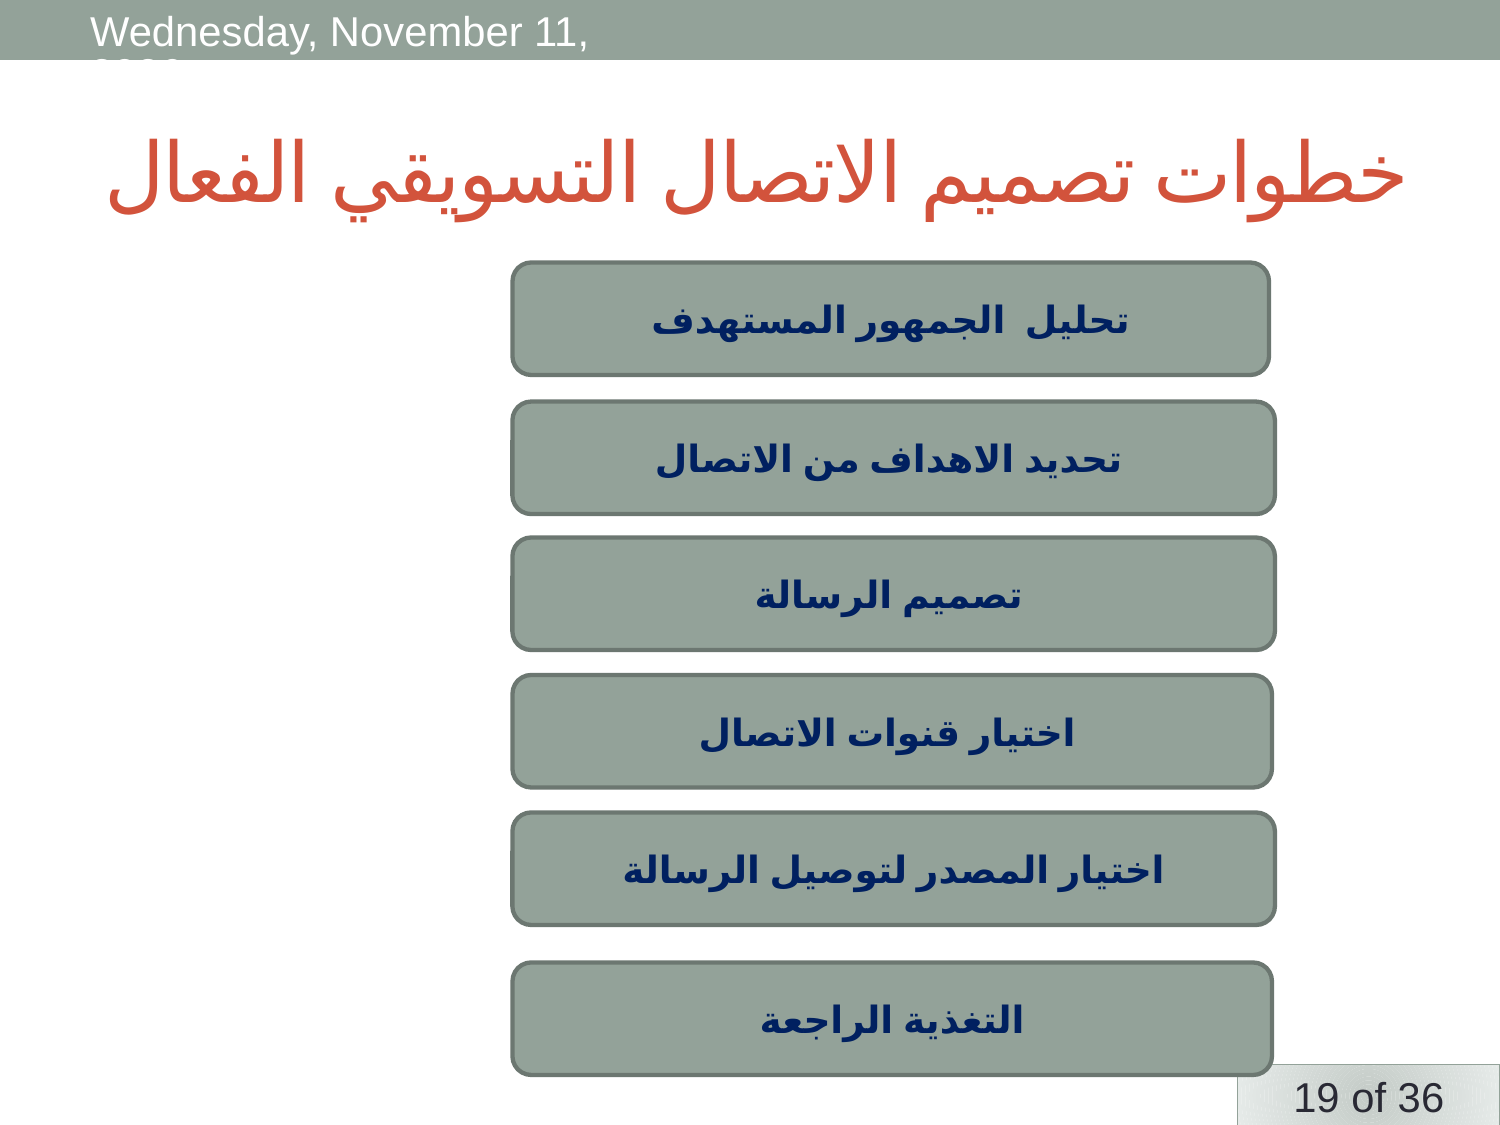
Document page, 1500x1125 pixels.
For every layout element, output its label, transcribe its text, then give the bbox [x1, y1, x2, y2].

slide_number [75, 3, 625, 57]
text_box اختيار قنوات الاتصال [510, 672, 1275, 790]
text_box تصميم الرسالة [510, 535, 1278, 653]
text_box اختيار المصدر لتوصيل الرسالة [510, 810, 1278, 928]
text_box تحليل الجمهور المستهدف [510, 260, 1272, 378]
title خطوات تصميم الاتصال التسويقي الفعال [75, 87, 1425, 250]
text_box تحديد الاهداف من الاتصال [510, 399, 1278, 517]
text_box التغذية الراجعة [510, 960, 1275, 1078]
